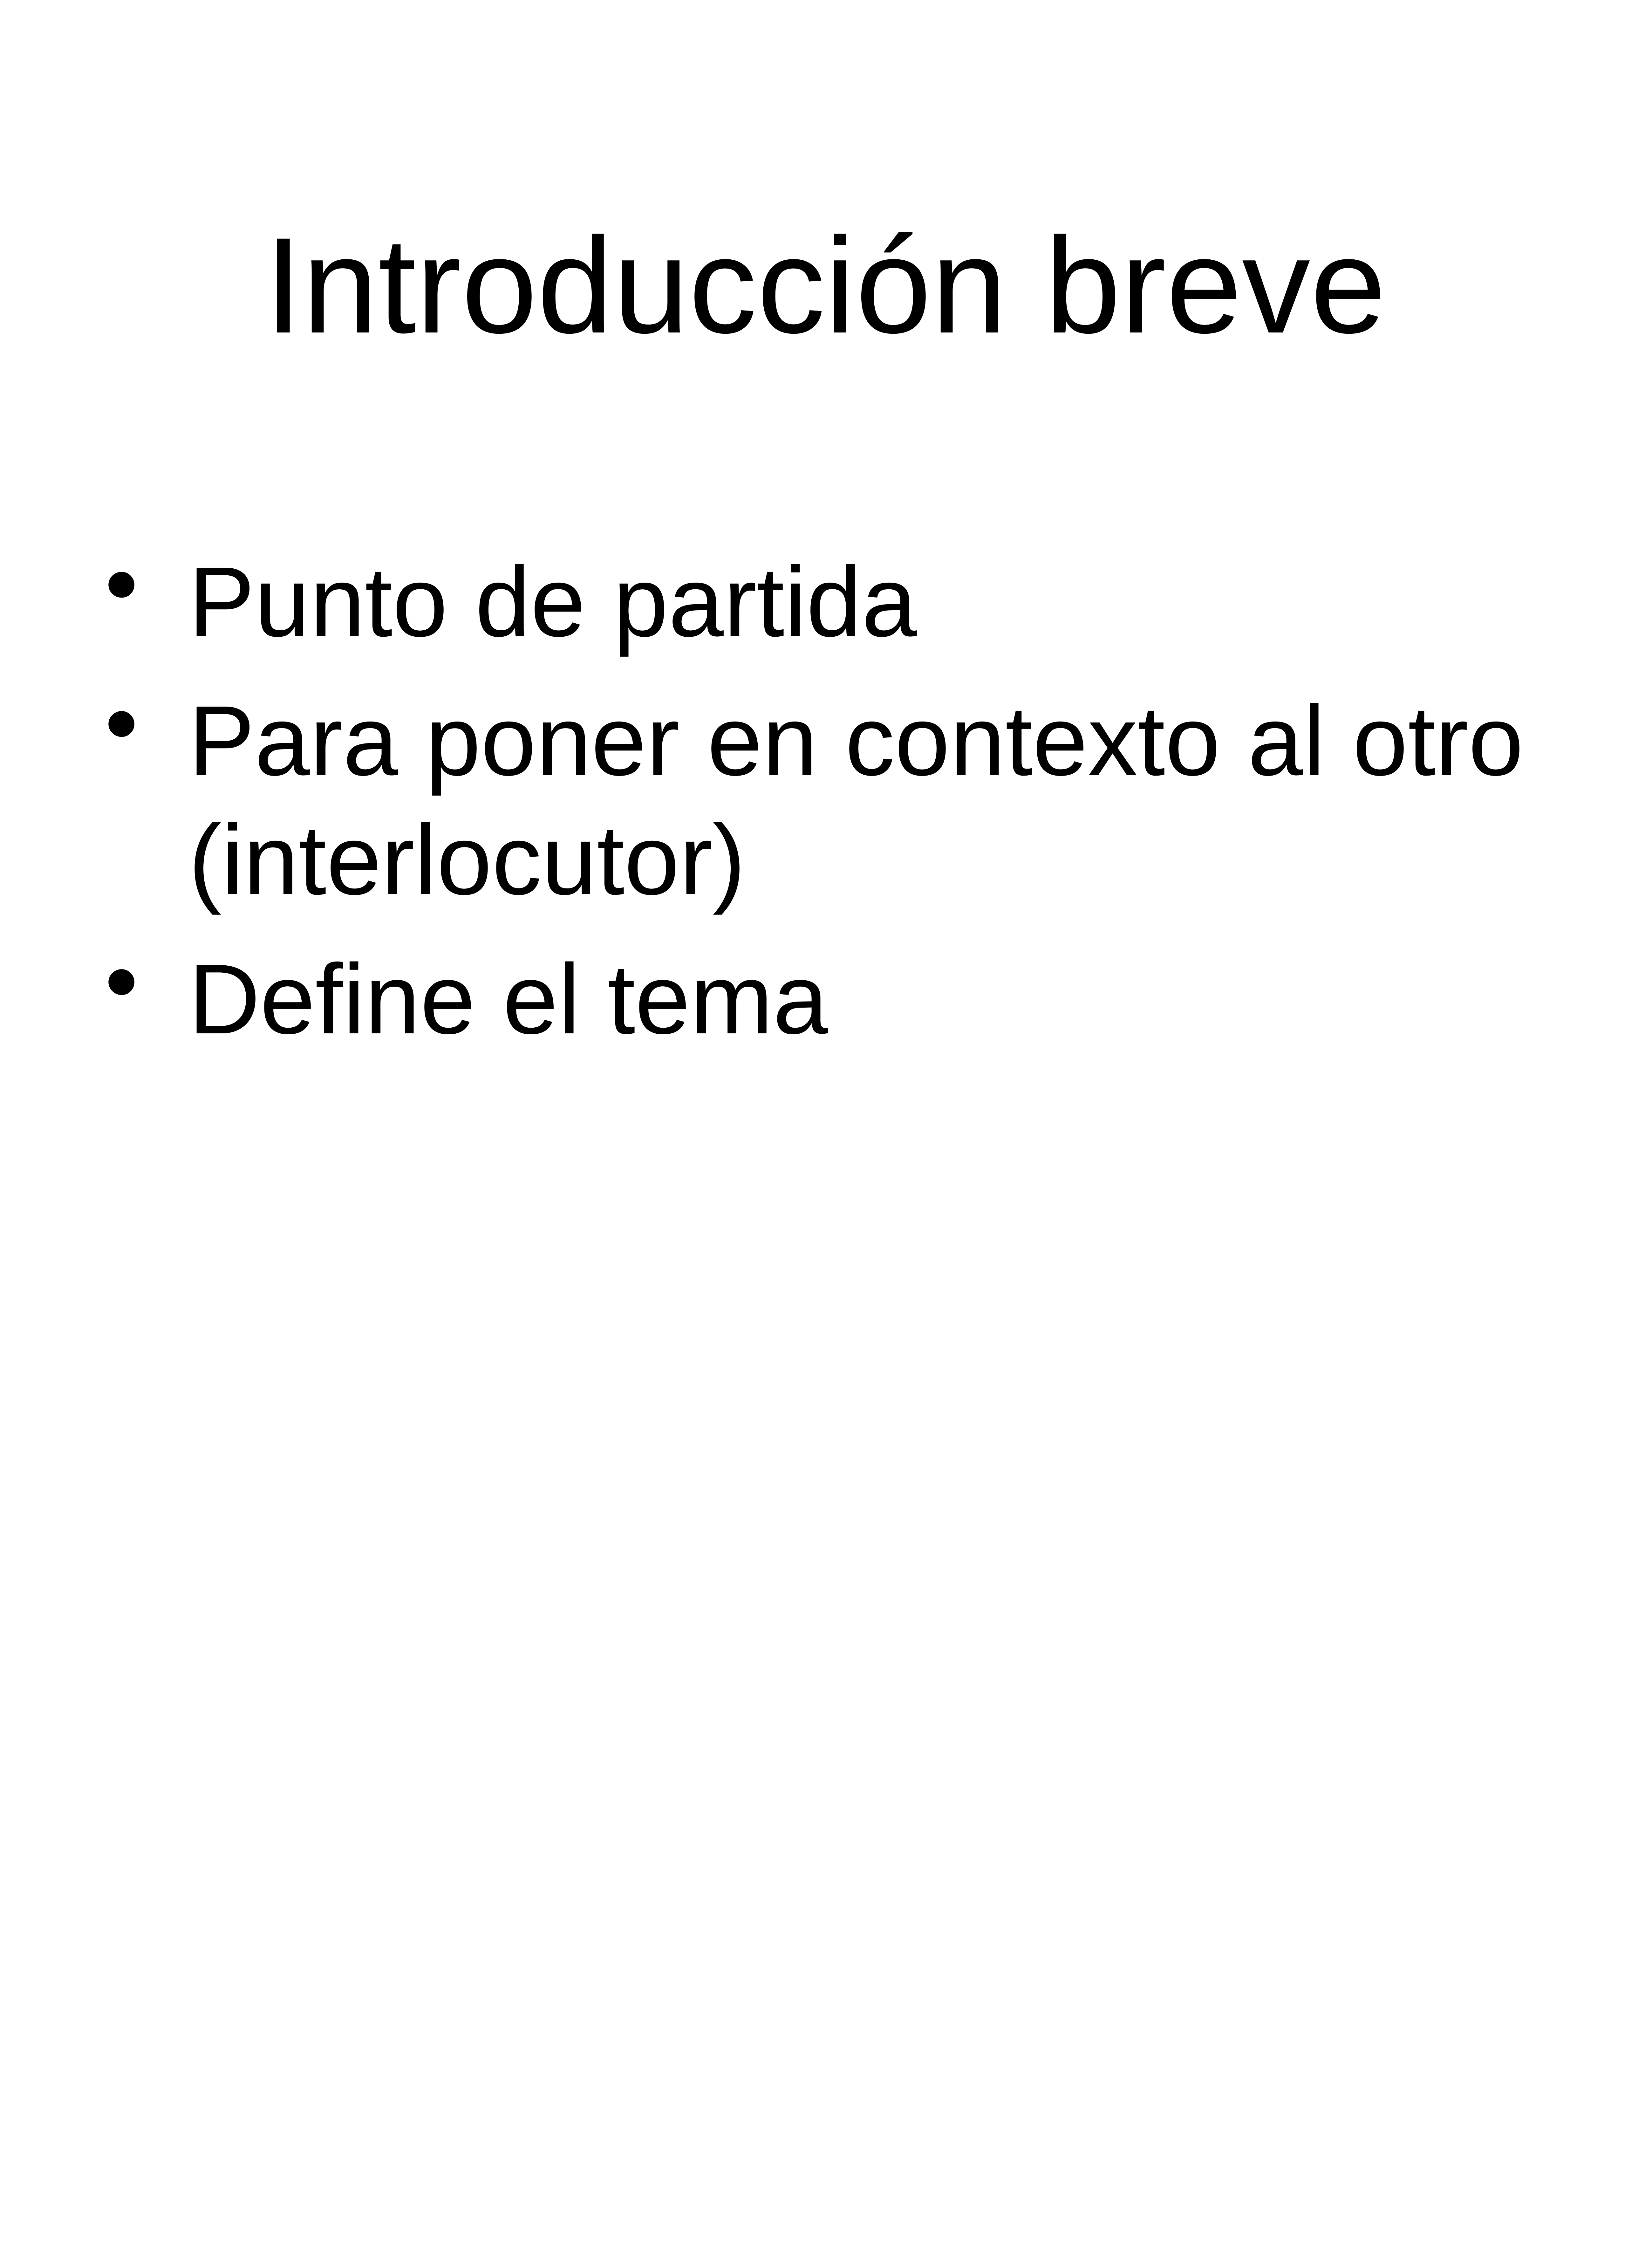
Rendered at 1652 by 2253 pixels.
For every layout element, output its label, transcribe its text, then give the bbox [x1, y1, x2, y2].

title Introducción breve [82, 90, 1569, 466]
list Punto de partida Para poner en contexto al otro (interlocutor) Define el tema [82, 525, 1569, 2013]
